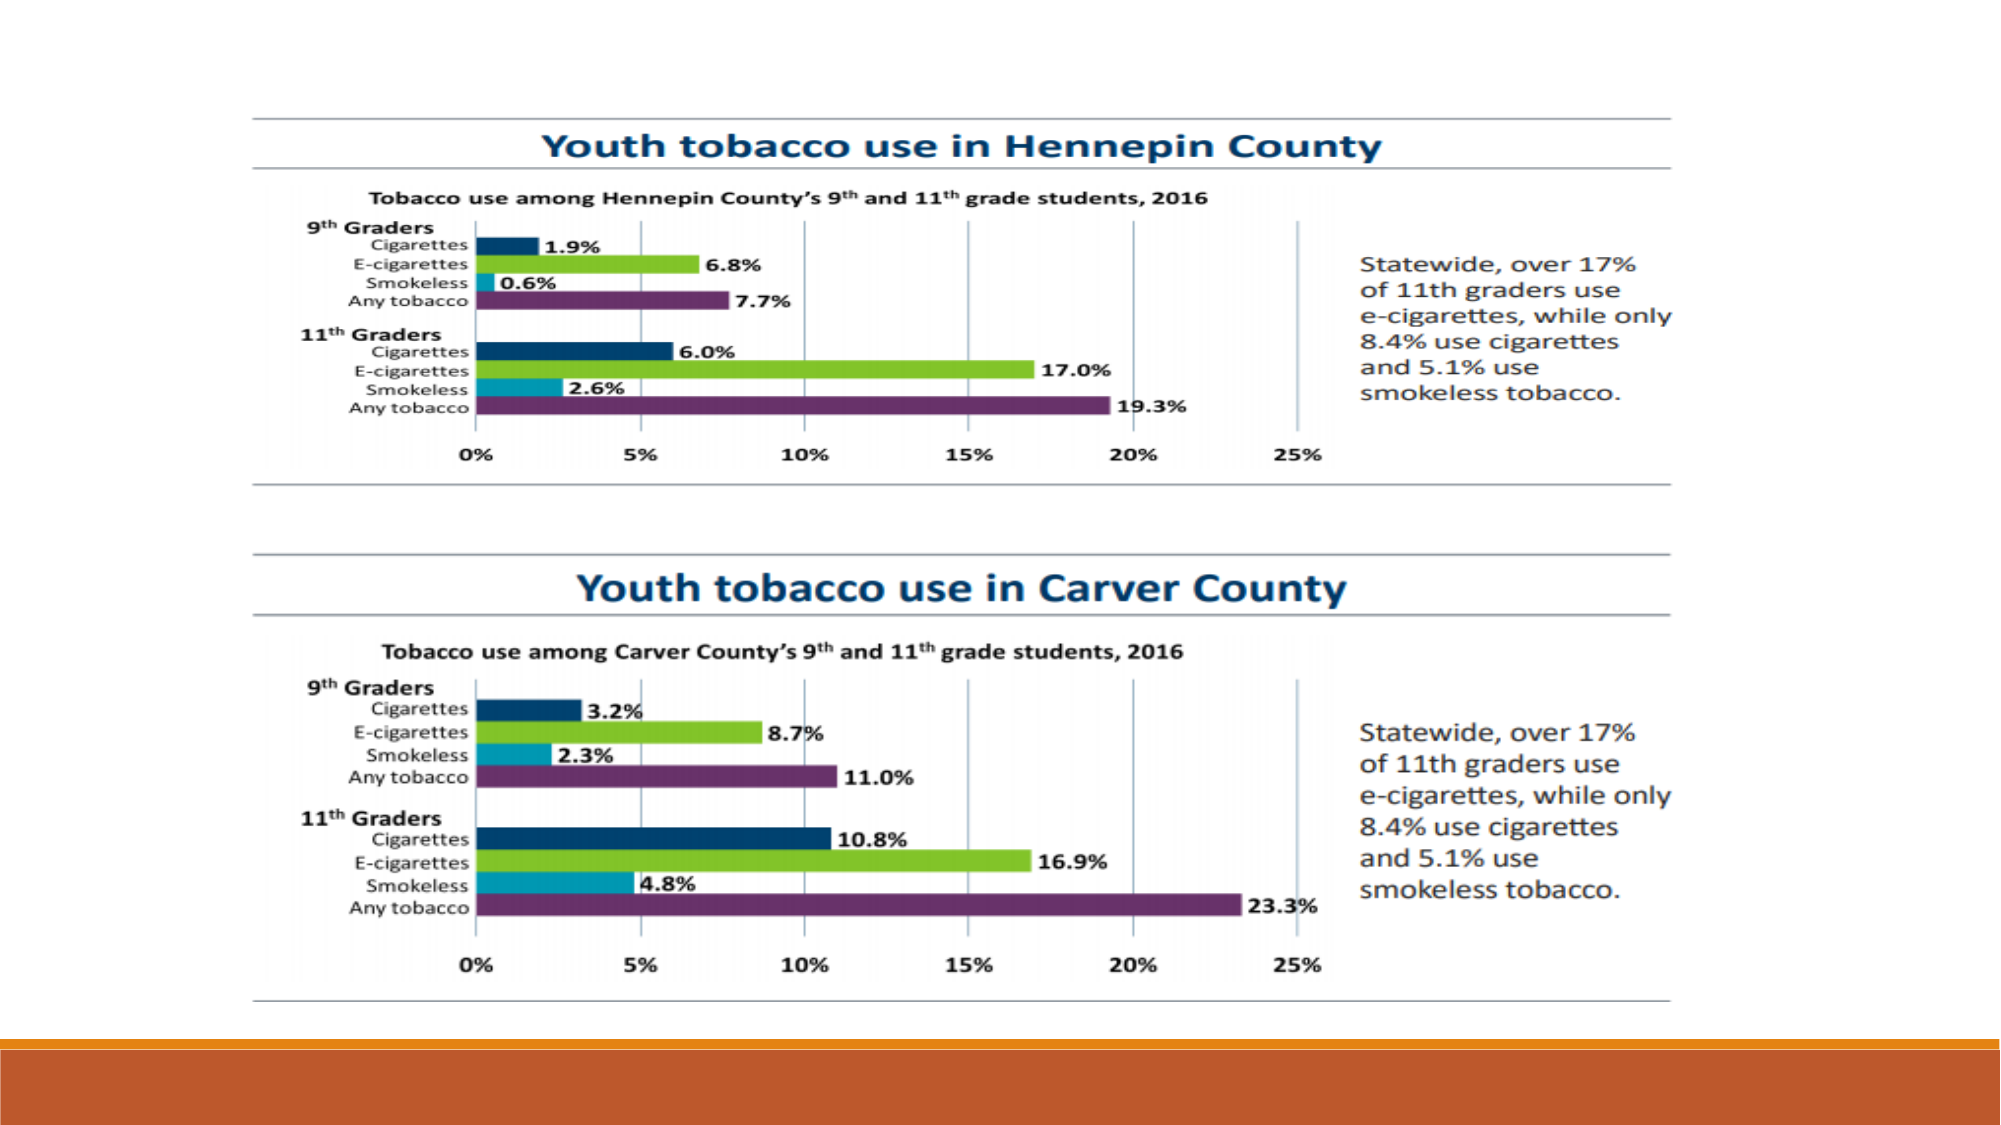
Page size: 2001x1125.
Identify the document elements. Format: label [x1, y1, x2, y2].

list [221, 103, 1735, 495]
list [246, 548, 1688, 1003]
